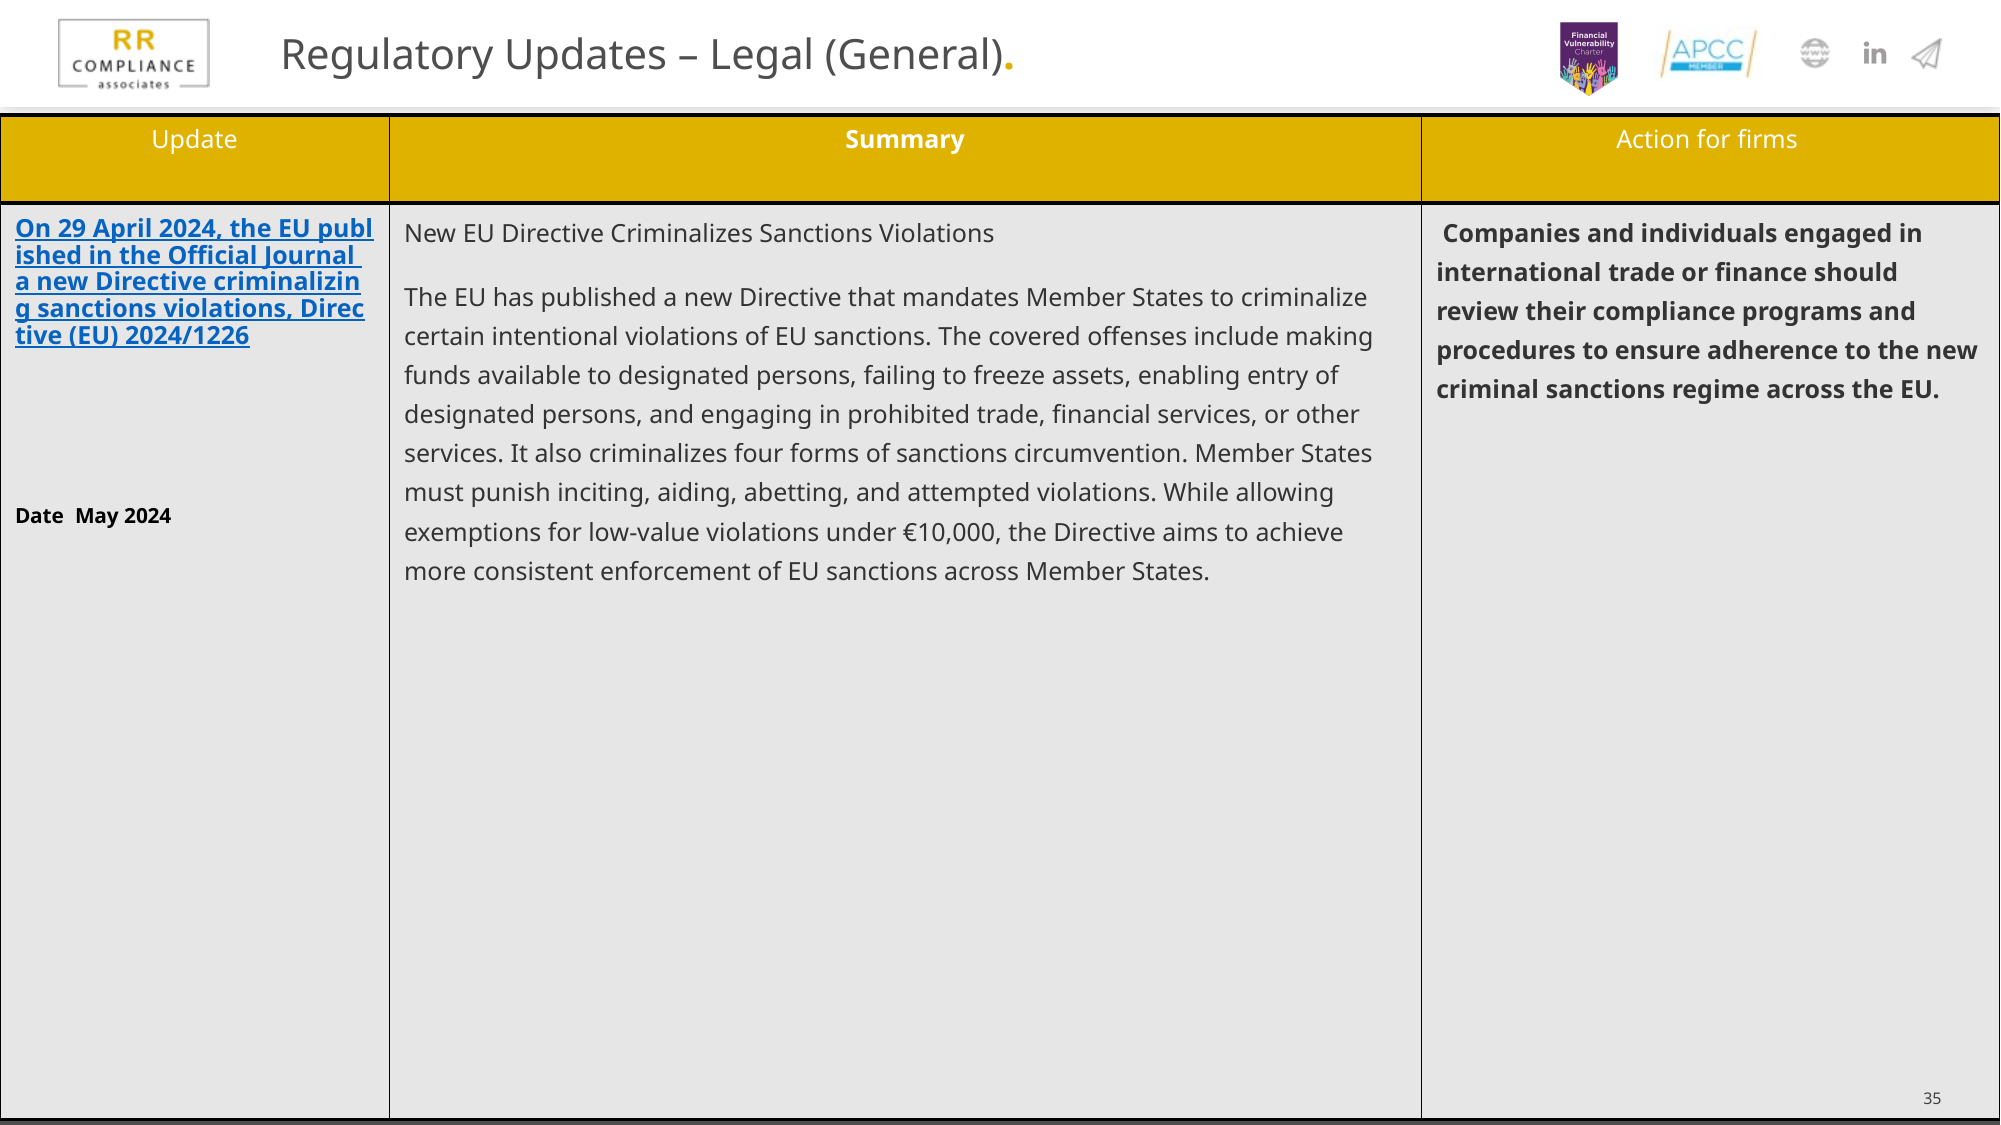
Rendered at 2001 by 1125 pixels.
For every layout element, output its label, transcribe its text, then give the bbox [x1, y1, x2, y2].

picture [1654, 24, 1763, 82]
picture [1856, 34, 1893, 71]
table_header Action for firms [1422, 117, 1999, 201]
table_header Summary [390, 117, 1421, 201]
table_cell Companies and individuals engaged in international trade or finance should review their compliance programs and procedures to ensure adherence to the new criminal sanctions regime across the EU. [1422, 205, 1999, 1118]
table_cell New EU Directive Criminalizes Sanctions Violations The EU has published a new Directive that mandates Member States to criminalize certain intentional violations of EU sanctions. The covered offenses include making funds available to designated persons, failing to freeze assets, enabling entry of designated persons, and engaging in prohibited trade, financial services, or other services. It also criminalizes four forms of sanctions circumvention. Member States must punish inciting, aiding, abetting, and attempted violations. While allowing exemptions for low-value violations under €10,000, the Directive aims to achieve more consistent enforcement of EU sanctions across Member States. [390, 205, 1421, 1118]
table_cell On 29 April 2024, the EU published in the Official Journal a new Directive criminalizing sanctions violations, Directive (EU) 2024/1226 Date May 2024 [1, 205, 389, 1118]
text_box [0, 1121, 2000, 1125]
text_box [0, 0, 2000, 107]
text_box ‹#› [1888, 1081, 1942, 1117]
picture [57, 11, 210, 95]
picture [1559, 21, 1618, 97]
picture [1799, 38, 1834, 69]
picture [1911, 38, 1942, 69]
text_box Regulatory Updates – Legal (General). [265, 19, 1974, 88]
table_header Update [1, 117, 389, 201]
